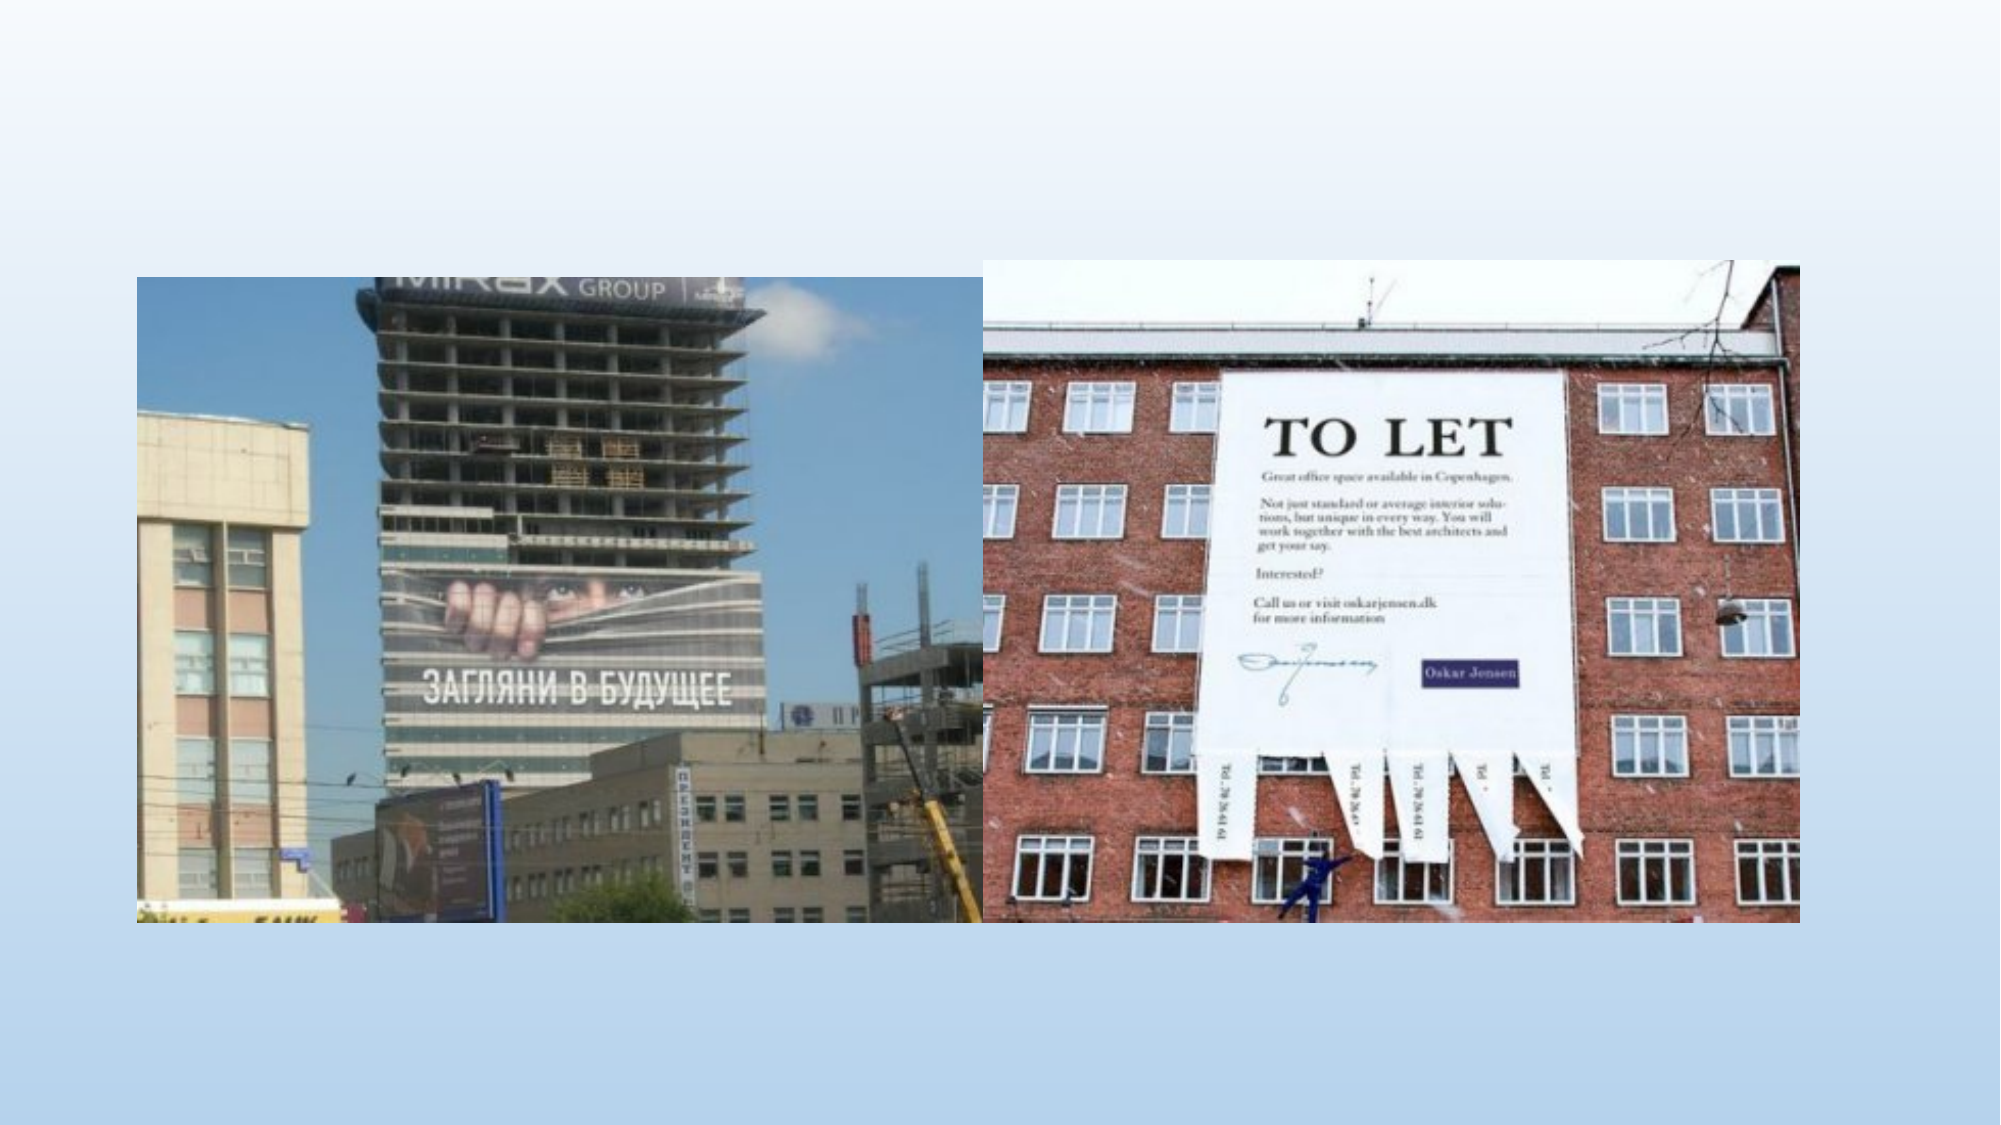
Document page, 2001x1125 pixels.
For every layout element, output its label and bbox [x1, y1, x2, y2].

picture [983, 260, 1800, 923]
list [137, 277, 983, 923]
